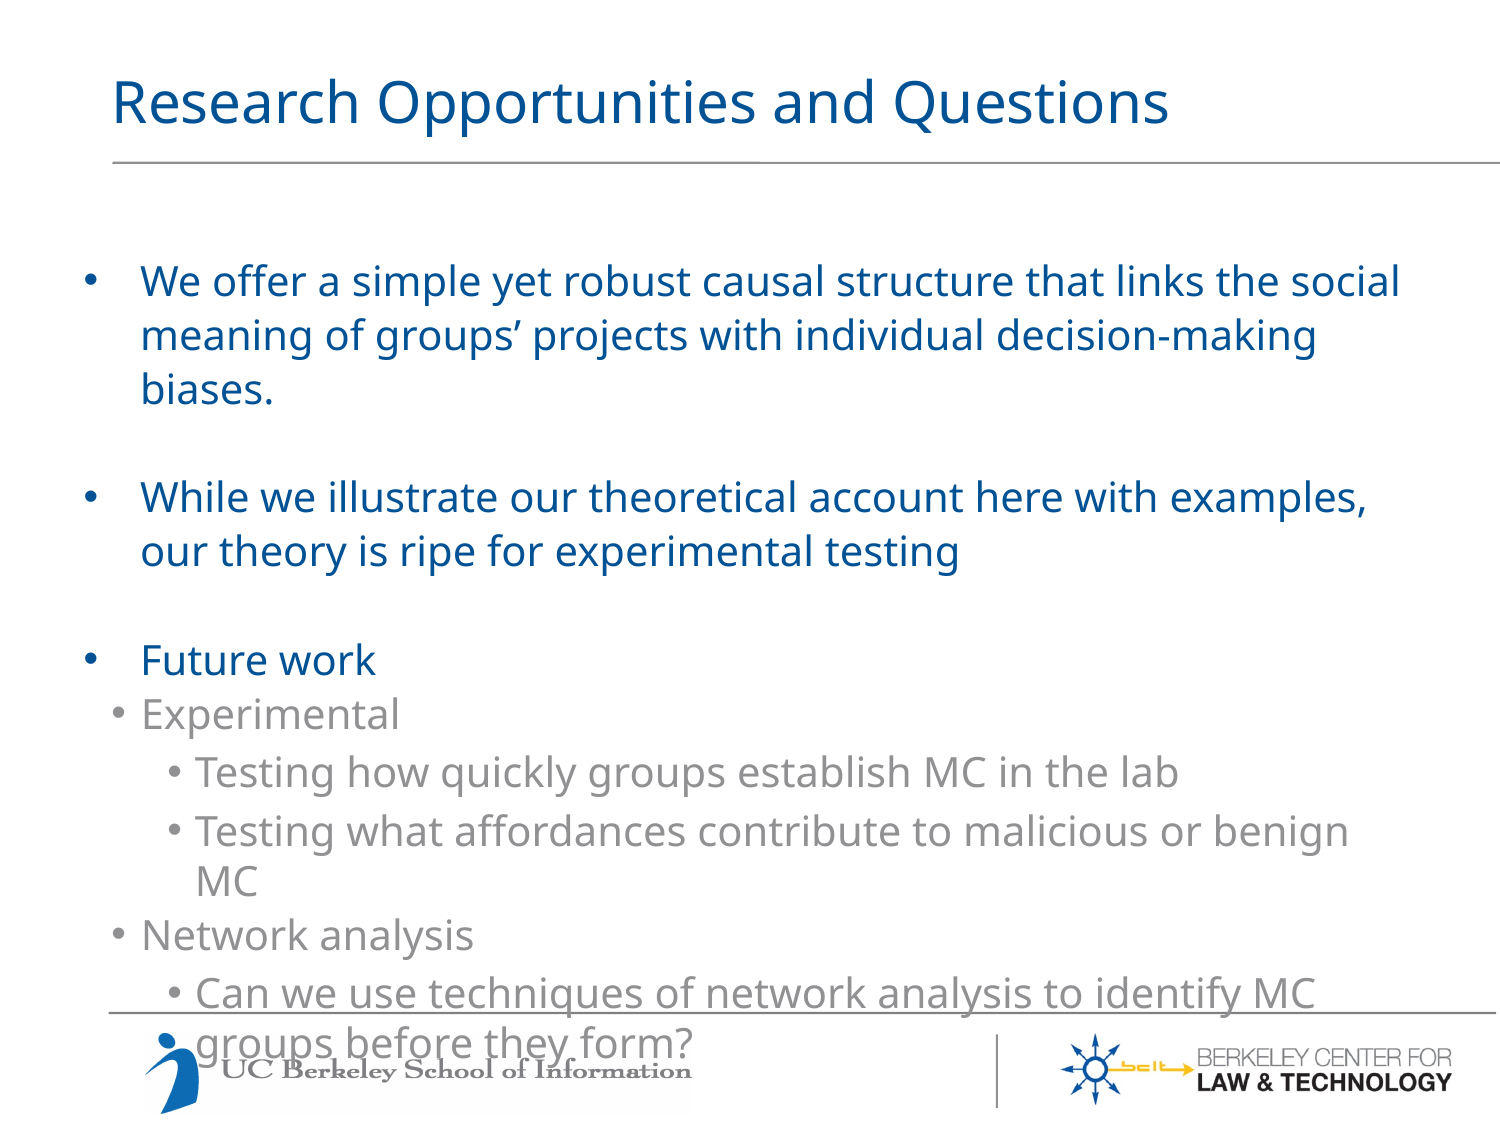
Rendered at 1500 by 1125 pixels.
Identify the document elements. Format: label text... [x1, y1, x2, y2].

picture [145, 1033, 692, 1114]
list We offer a simple yet robust causal structure that links the social meaning of groups’ projects with individual decision-making biases. While we illustrate our theoretical account here with examples, our theory is ripe for experimental testing Future work Experimental Testing how quickly groups establish MC in the lab Testing what affordances contribute to malicious or benign MC Network analysis Can we use techniques of network analysis to identify MC groups before they form? [83, 250, 1411, 998]
picture [1060, 1033, 1452, 1105]
title Research Opportunities and Questions [111, 68, 1407, 226]
